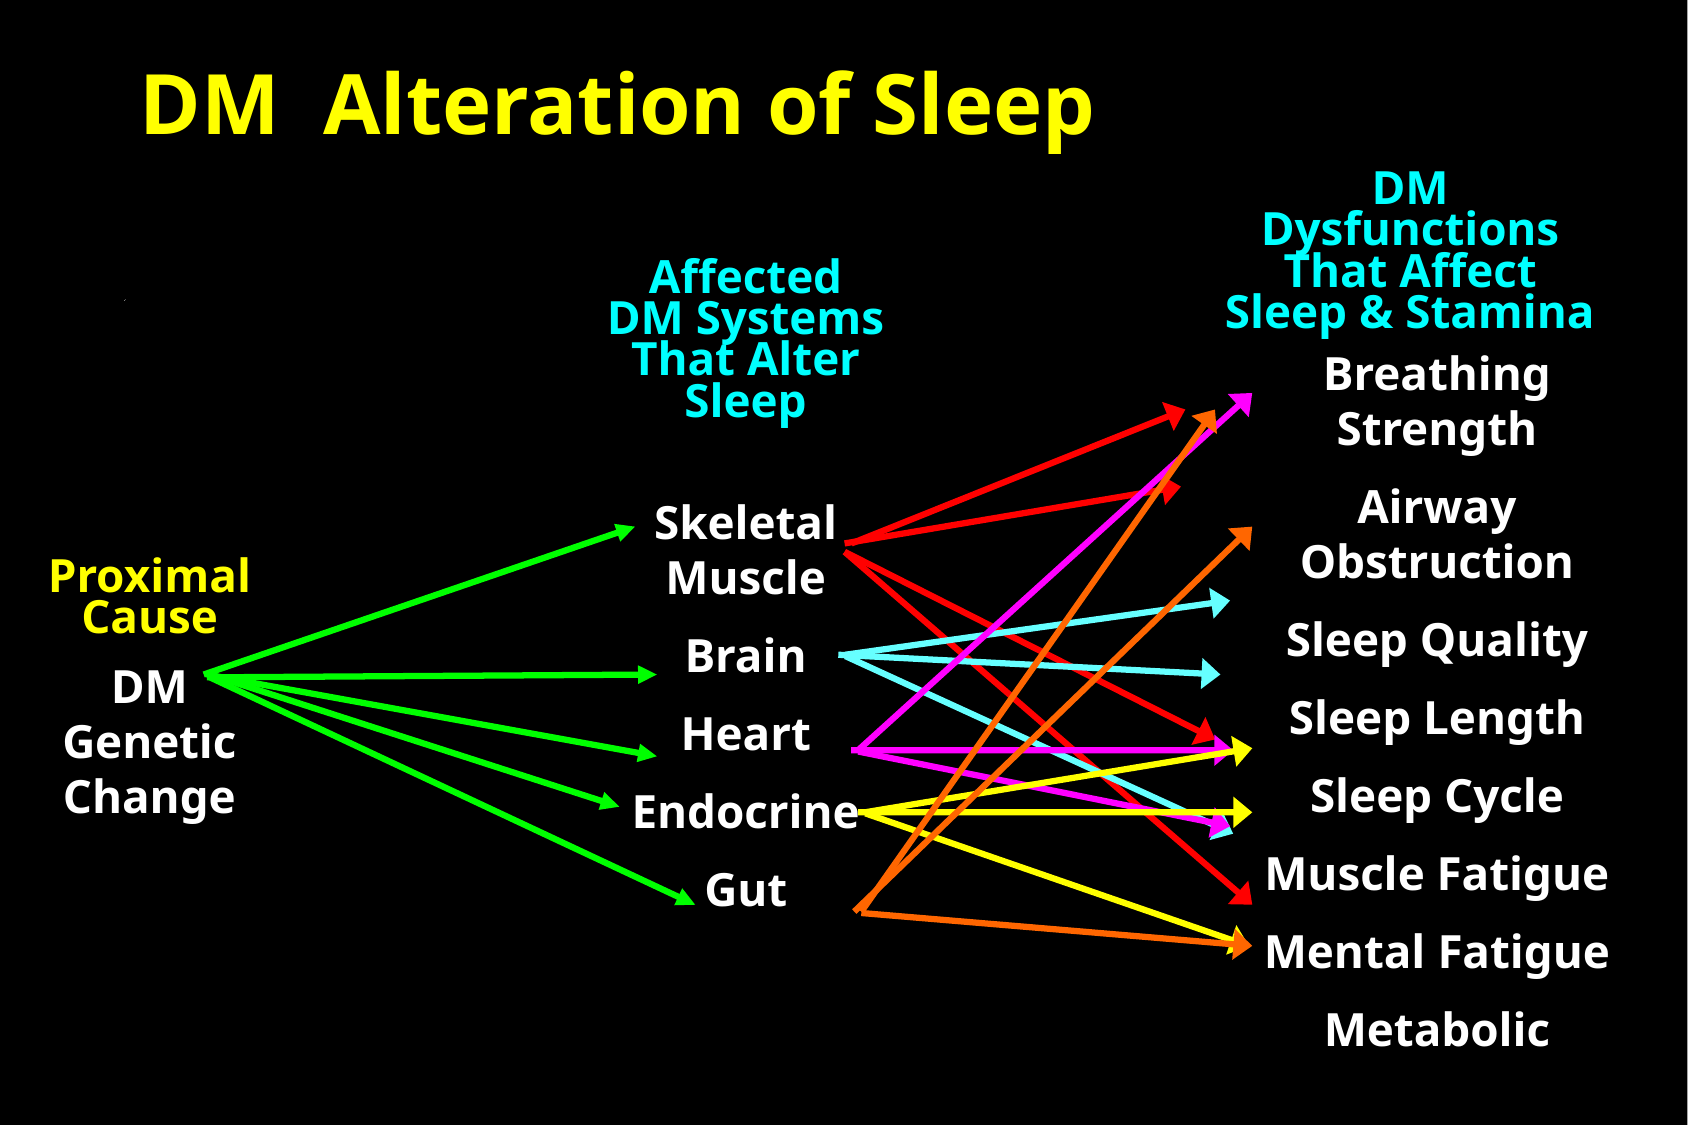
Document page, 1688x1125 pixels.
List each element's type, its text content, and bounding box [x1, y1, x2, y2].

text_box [854, 409, 1253, 947]
title DM Alteration of Sleep [124, 24, 1560, 179]
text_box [850, 392, 1253, 411]
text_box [1206, 163, 1667, 1032]
text_box Proximal Cause [31, 551, 198, 649]
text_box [838, 600, 847, 834]
text_box DM Genetic Change [31, 649, 198, 830]
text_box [203, 526, 696, 905]
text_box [560, 252, 931, 947]
